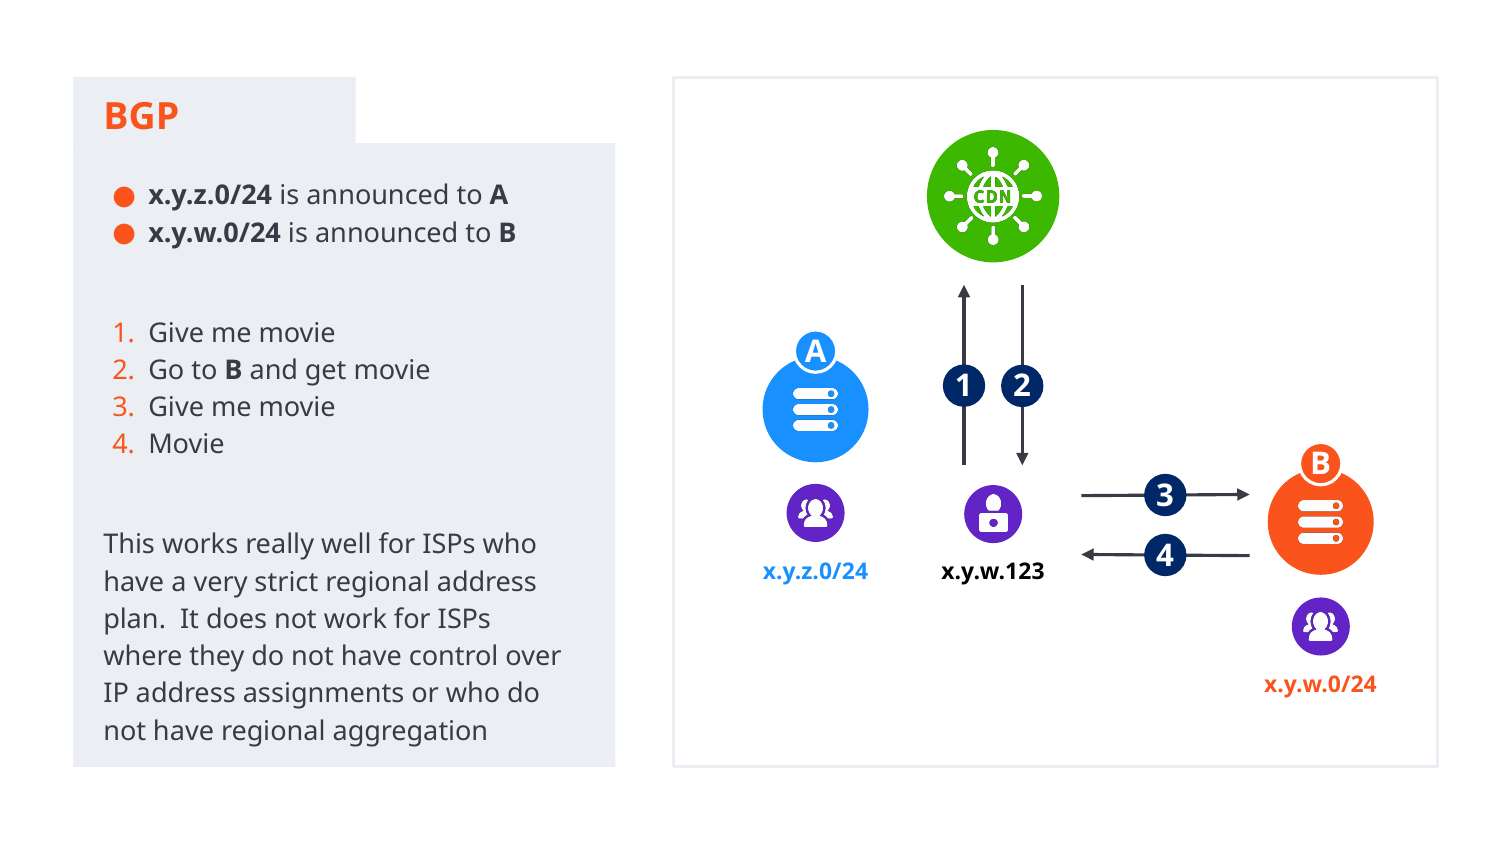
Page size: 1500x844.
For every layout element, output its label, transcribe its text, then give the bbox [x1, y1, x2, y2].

text_box x.y.z.0/24 is announced to A x.y.w.0/24 is announced to B Give me movie Go to B and get movie Give me movie Movie This works really well for ISPs who have a very strict regional address plan. It does not work for ISPs where they do not have control over IP address assignments or who do not have regional aggregation [73, 143, 616, 767]
text_box [673, 77, 1438, 767]
picture [943, 147, 1043, 246]
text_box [720, 129, 1416, 714]
text_box BGP [73, 76, 356, 143]
